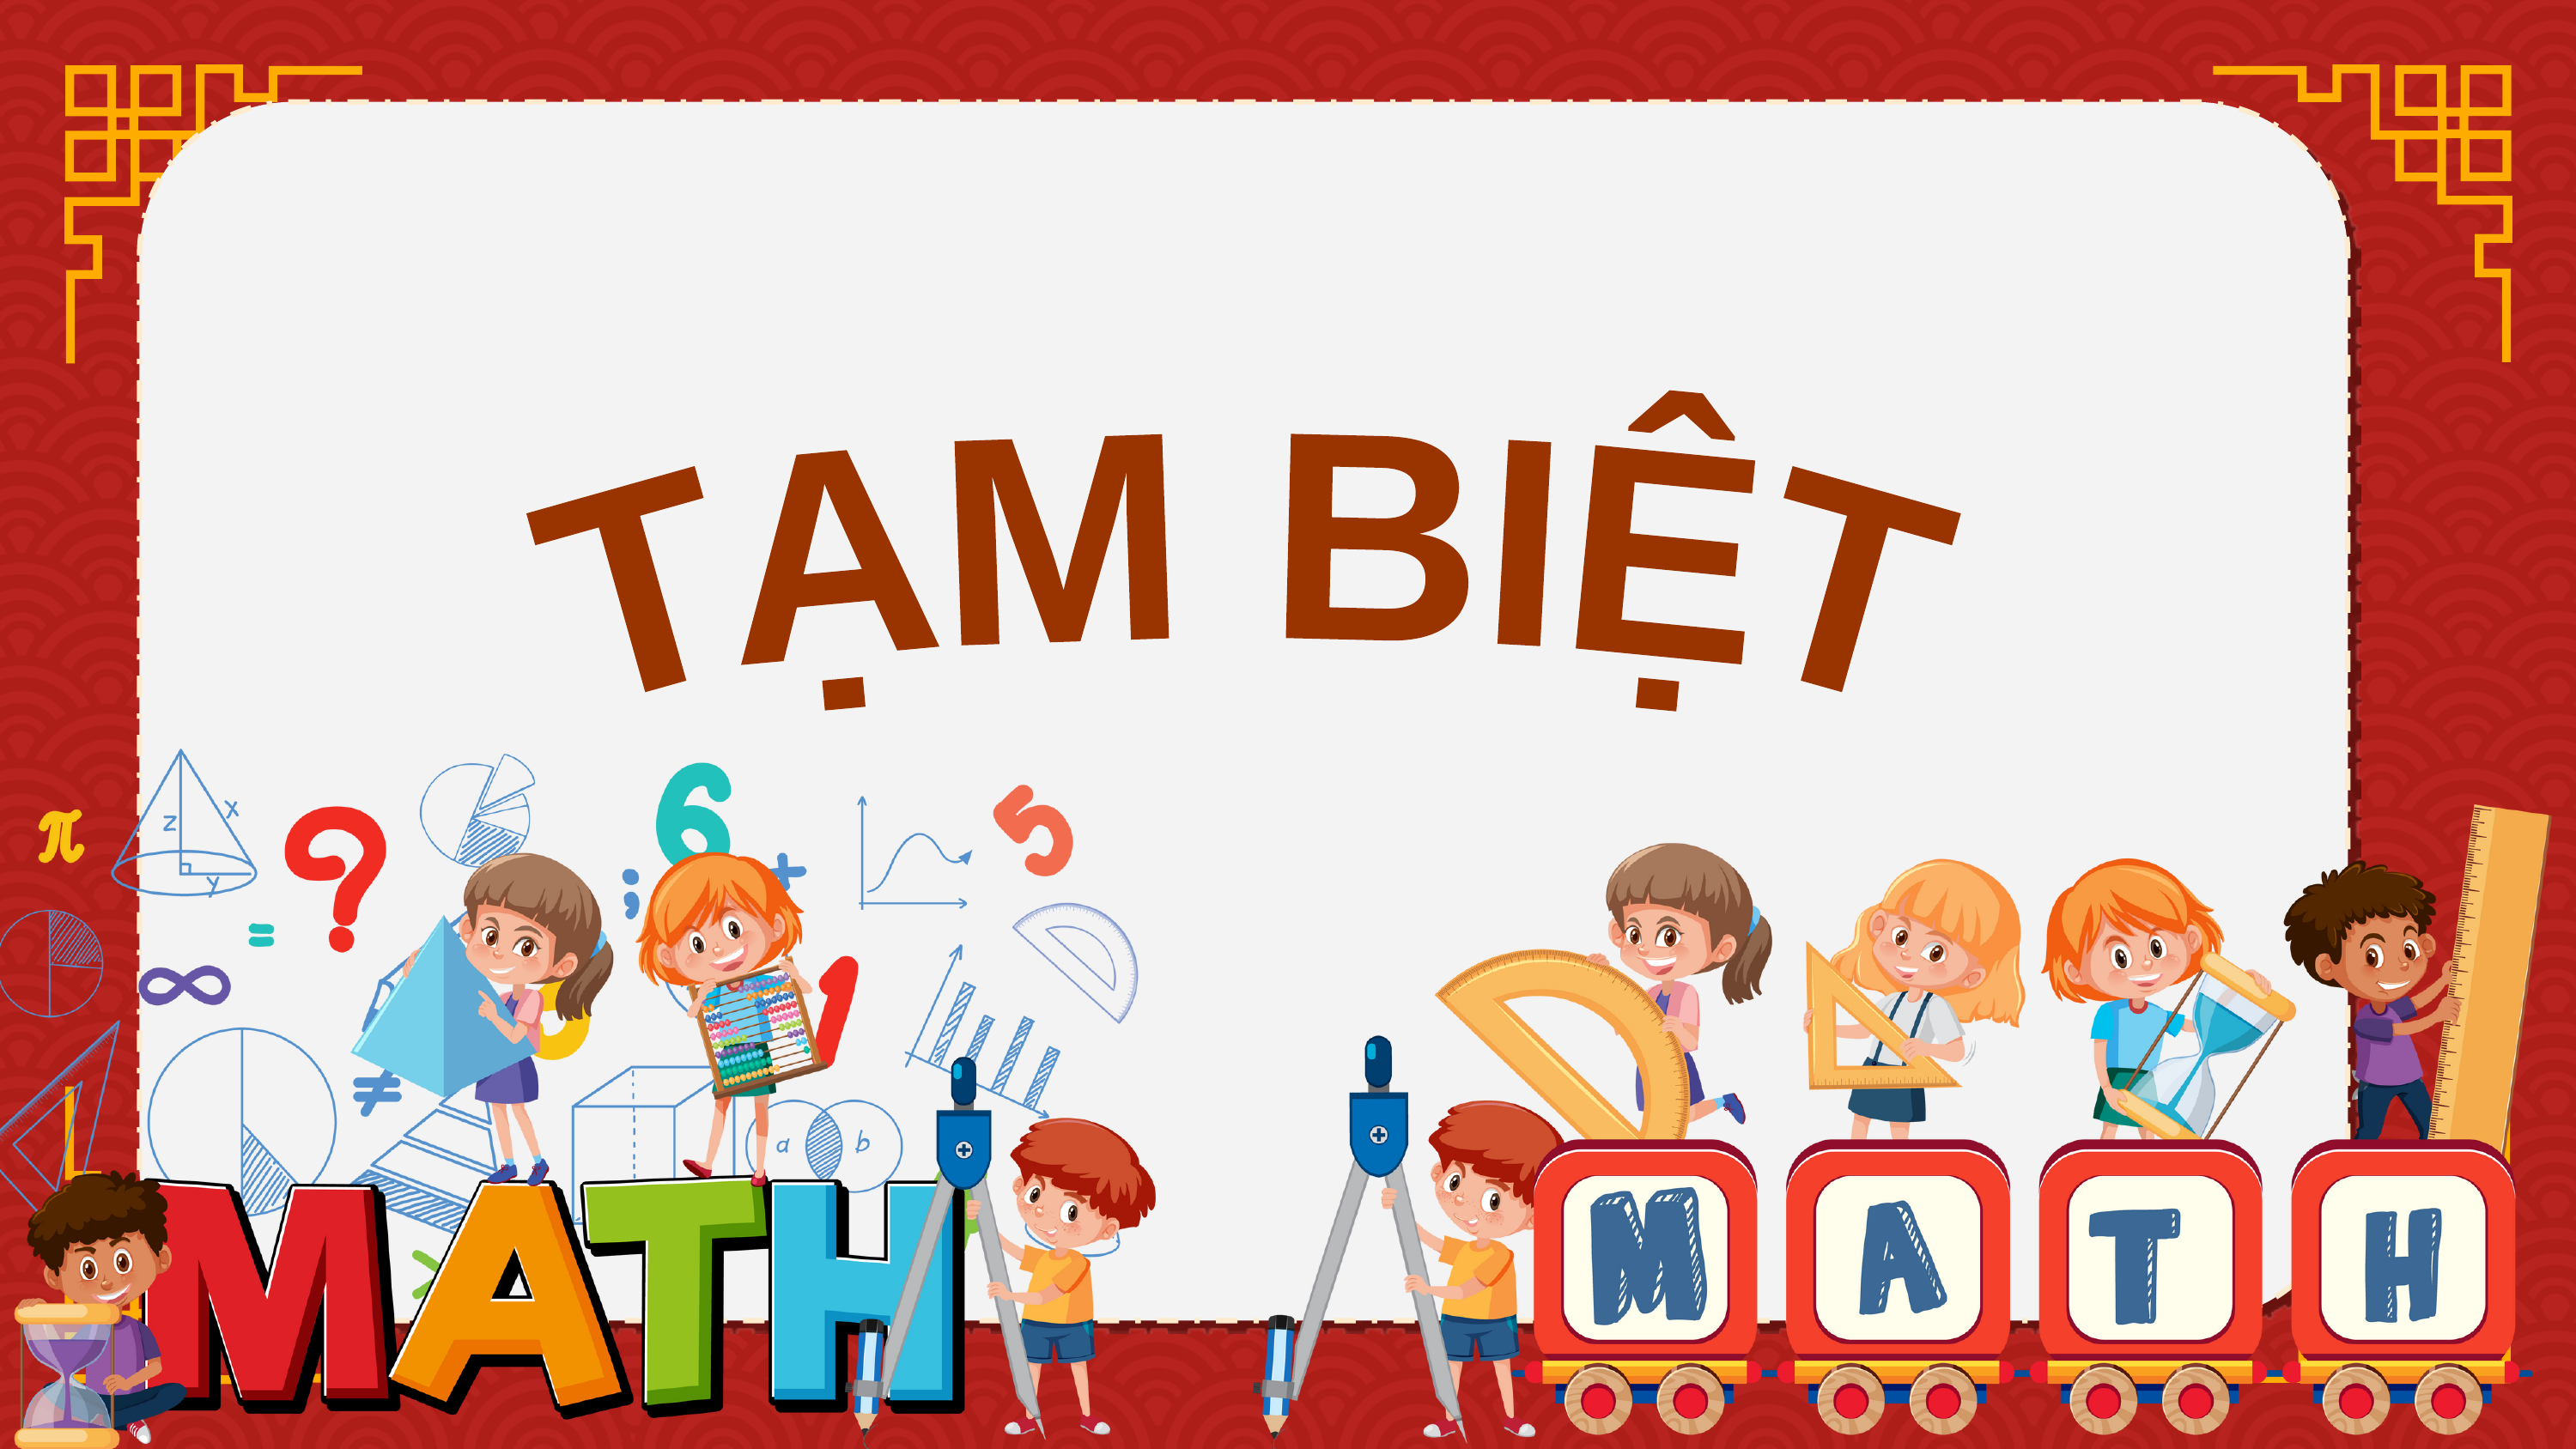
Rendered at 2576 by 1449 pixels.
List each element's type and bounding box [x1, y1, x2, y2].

picture [0, 0, 2576, 1449]
text_box [139, 101, 2348, 1321]
